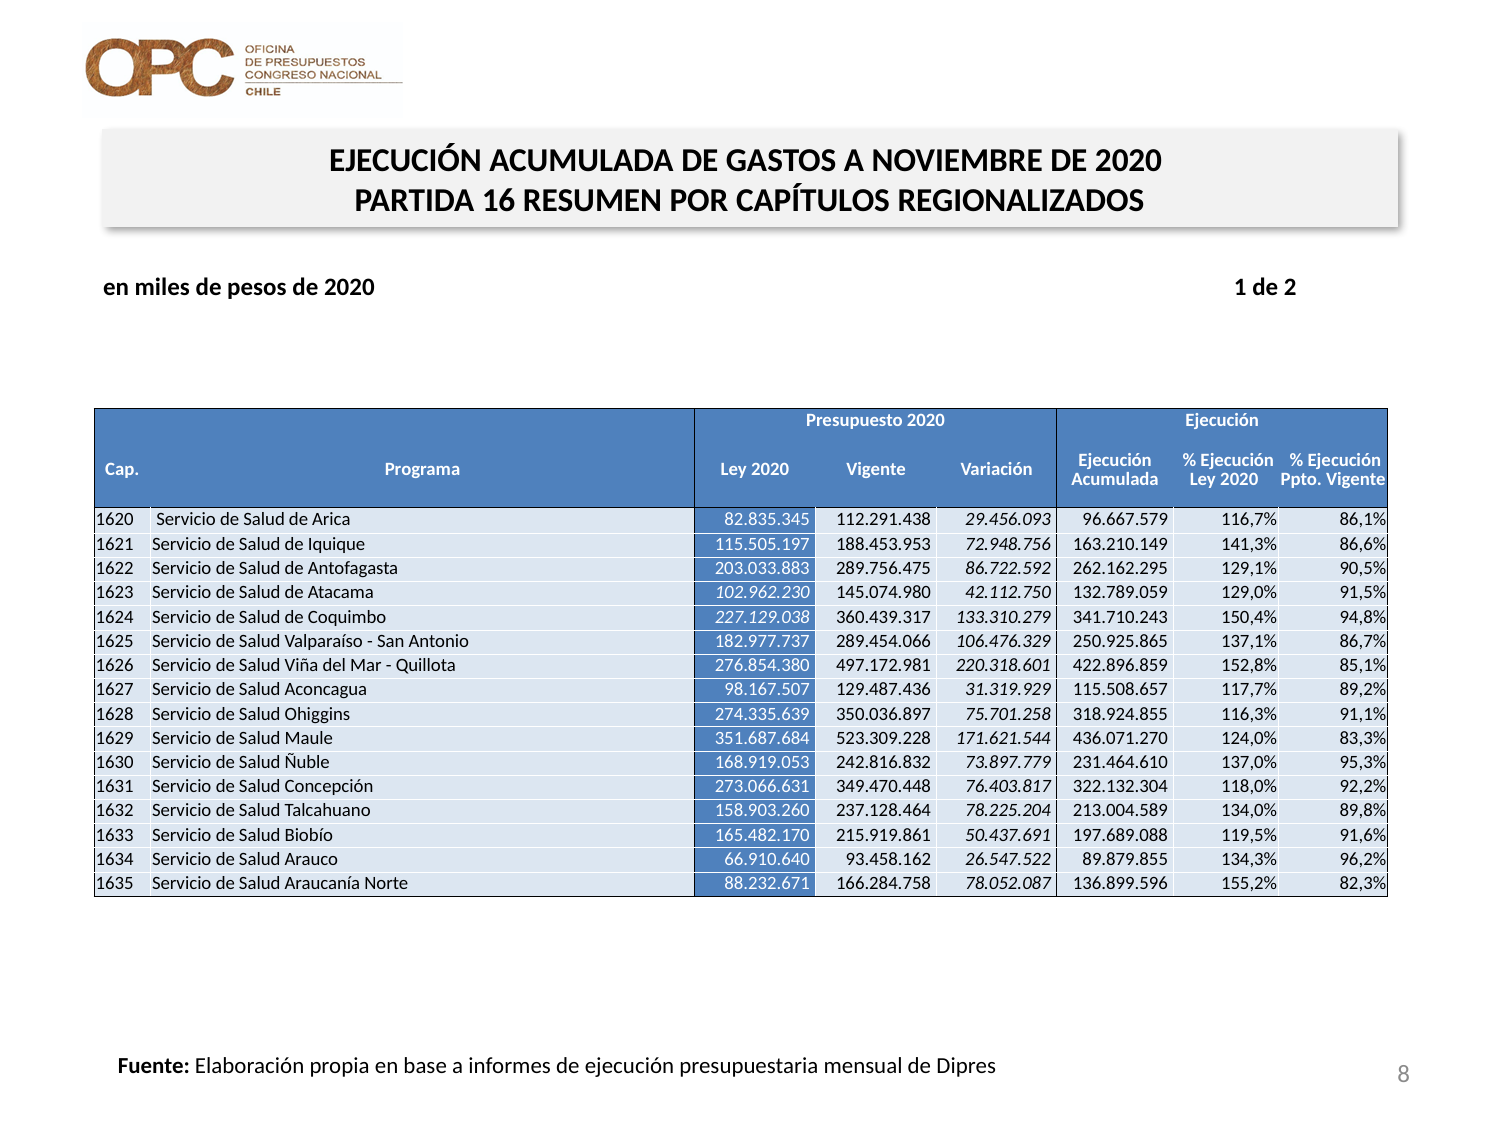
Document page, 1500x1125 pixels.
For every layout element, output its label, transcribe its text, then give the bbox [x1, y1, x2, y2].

table_cell Servicio de Salud Aconcagua [151, 679, 694, 702]
table_cell 203.033.883 [695, 558, 815, 581]
table_cell 117,7% [1174, 679, 1278, 702]
table_cell 523.309.228 [816, 727, 936, 751]
table_cell Servicio de Salud de Arica [151, 508, 694, 533]
table_cell 78.225.204 [937, 800, 1056, 823]
table_cell 250.925.865 [1057, 631, 1173, 654]
table_cell 82,3% [1279, 873, 1387, 896]
table_header [151, 409, 694, 433]
table_cell 106.476.329 [937, 631, 1056, 654]
table_cell Servicio de Salud Viña del Mar - Quillota [151, 655, 694, 678]
table_header Ejecución [1057, 409, 1387, 433]
table_cell 85,1% [1279, 655, 1387, 678]
table_cell 163.210.149 [1057, 534, 1173, 557]
table_cell 102.962.230 [695, 582, 815, 605]
table_cell 1631 [95, 776, 150, 799]
table_cell 1632 [95, 800, 150, 823]
table_cell 82.835.345 [695, 508, 815, 533]
text_box en miles de pesos de 2020 1 de 2 [88, 263, 1388, 319]
table_cell 115.508.657 [1057, 679, 1173, 702]
table_cell 75.701.258 [937, 703, 1056, 726]
table_cell 152,8% [1174, 655, 1278, 678]
table_cell 220.318.601 [937, 655, 1056, 678]
table_cell 91,6% [1279, 824, 1387, 847]
table_cell 341.710.243 [1057, 606, 1173, 630]
table_cell 276.854.380 [695, 655, 815, 678]
table_cell Programa [151, 433, 694, 507]
table_cell 91,1% [1279, 703, 1387, 726]
table_cell 90,5% [1279, 558, 1387, 581]
table_cell 349.470.448 [816, 776, 936, 799]
table_cell Servicio de Salud Talcahuano [151, 800, 694, 823]
table_cell Servicio de Salud Araucanía Norte [151, 873, 694, 896]
table_cell 1629 [95, 727, 150, 751]
table_cell 1634 [95, 848, 150, 872]
table_cell 1620 [95, 508, 150, 533]
table_cell 1622 [95, 558, 150, 581]
table_cell 31.319.929 [937, 679, 1056, 702]
table_cell 231.464.610 [1057, 752, 1173, 775]
table_cell 92,2% [1279, 776, 1387, 799]
table_cell 95,3% [1279, 752, 1387, 775]
table_cell Servicio de Salud Ñuble [151, 752, 694, 775]
table_cell 289.454.066 [816, 631, 936, 654]
table_cell 86,6% [1279, 534, 1387, 557]
table_cell Servicio de Salud Concepción [151, 776, 694, 799]
slide_number 8 [1074, 1042, 1425, 1103]
table_cell 289.756.475 [816, 558, 936, 581]
table_cell 91,5% [1279, 582, 1387, 605]
table_cell 115.505.197 [695, 534, 815, 557]
table_cell 86.722.592 [937, 558, 1056, 581]
table_cell 1623 [95, 582, 150, 605]
table_cell 118,0% [1174, 776, 1278, 799]
table_cell 1626 [95, 655, 150, 678]
table_cell 168.919.053 [695, 752, 815, 775]
table_cell 132.789.059 [1057, 582, 1173, 605]
table_cell Servicio de Salud de Coquimbo [151, 606, 694, 630]
table_cell 94,8% [1279, 606, 1387, 630]
table_header [95, 409, 151, 433]
table_cell 1628 [95, 703, 150, 726]
text_box EJECUCIÓN ACUMULADA DE GASTOS A NOVIEMBRE DE 2020 PARTIDA 16 RESUMEN POR CAPÍTULOS REGIONALIZADOS [103, 130, 1397, 227]
footer Fuente: Elaboración propia en base a informes de ejecución presupuestaria mensual de Dipres [103, 1042, 1074, 1103]
table_cell Ley 2020 [695, 433, 815, 507]
table_cell 497.172.981 [816, 655, 936, 678]
table_cell 273.066.631 [695, 776, 815, 799]
table_cell 26.547.522 [937, 848, 1056, 872]
table_cell 1627 [95, 679, 150, 702]
table_cell 274.335.639 [695, 703, 815, 726]
table_cell 136.899.596 [1057, 873, 1173, 896]
table_cell Servicio de Salud de Antofagasta [151, 558, 694, 581]
picture [82, 22, 403, 118]
table_cell 86,7% [1279, 631, 1387, 654]
table_cell 165.482.170 [695, 824, 815, 847]
table_cell 50.437.691 [937, 824, 1056, 847]
table_cell 145.074.980 [816, 582, 936, 605]
table_cell 171.621.544 [937, 727, 1056, 751]
table_cell 76.403.817 [937, 776, 1056, 799]
table_cell 155,2% [1174, 873, 1278, 896]
table_cell 116,3% [1174, 703, 1278, 726]
table_cell 237.128.464 [816, 800, 936, 823]
table_cell Variación [937, 433, 1056, 507]
table_cell 129,0% [1174, 582, 1278, 605]
table_cell 1624 [95, 606, 150, 630]
table_cell 1635 [95, 873, 150, 896]
table_cell 88.232.671 [695, 873, 815, 896]
table_cell 1621 [95, 534, 150, 557]
table_cell 350.036.897 [816, 703, 936, 726]
table_cell 89,8% [1279, 800, 1387, 823]
table_cell 134,0% [1174, 800, 1278, 823]
table_cell 158.903.260 [695, 800, 815, 823]
table_cell 197.689.088 [1057, 824, 1173, 847]
table_cell 129.487.436 [816, 679, 936, 702]
table_cell % Ejecución Ppto. Vigente [1279, 433, 1387, 507]
table_cell 78.052.087 [937, 873, 1056, 896]
table_cell 42.112.750 [937, 582, 1056, 605]
table_cell 29.456.093 [937, 508, 1056, 533]
table_cell 360.439.317 [816, 606, 936, 630]
table_cell 66.910.640 [695, 848, 815, 872]
table_cell 422.896.859 [1057, 655, 1173, 678]
table_cell Vigente [815, 433, 937, 507]
table_cell 96.667.579 [1057, 508, 1173, 533]
table_cell 436.071.270 [1057, 727, 1173, 751]
table_cell 322.132.304 [1057, 776, 1173, 799]
table_cell 119,5% [1174, 824, 1278, 847]
table_cell 116,7% [1174, 508, 1278, 533]
table_cell 188.453.953 [816, 534, 936, 557]
table_cell 227.129.038 [695, 606, 815, 630]
table_cell 351.687.684 [695, 727, 815, 751]
table_cell 89.879.855 [1057, 848, 1173, 872]
table_cell 1625 [95, 631, 150, 654]
table_cell 242.816.832 [816, 752, 936, 775]
table_cell 73.897.779 [937, 752, 1056, 775]
table_cell 137,0% [1174, 752, 1278, 775]
table_cell Servicio de Salud de Iquique [151, 534, 694, 557]
table_cell 1630 [95, 752, 150, 775]
table_cell Servicio de Salud Ohiggins [151, 703, 694, 726]
table_cell 89,2% [1279, 679, 1387, 702]
table_cell % Ejecución Ley 2020 [1174, 433, 1279, 507]
table_cell Cap. [95, 433, 151, 507]
table_cell 182.977.737 [695, 631, 815, 654]
table_cell 98.167.507 [695, 679, 815, 702]
table_cell 72.948.756 [937, 534, 1056, 557]
table_cell Servicio de Salud Valparaíso - San Antonio [151, 631, 694, 654]
table_cell 137,1% [1174, 631, 1278, 654]
table_cell 112.291.438 [816, 508, 936, 533]
table_cell 318.924.855 [1057, 703, 1173, 726]
table_cell 166.284.758 [816, 873, 936, 896]
table_cell 129,1% [1174, 558, 1278, 581]
table_cell Servicio de Salud Biobío [151, 824, 694, 847]
table_cell Servicio de Salud Arauco [151, 848, 694, 872]
table_cell 1633 [95, 824, 150, 847]
table_cell 134,3% [1174, 848, 1278, 872]
table_cell 213.004.589 [1057, 800, 1173, 823]
table_cell 215.919.861 [816, 824, 936, 847]
table_cell Ejecución Acumulada [1057, 433, 1174, 507]
table_header Presupuesto 2020 [695, 409, 1056, 433]
table_cell 262.162.295 [1057, 558, 1173, 581]
table_cell Servicio de Salud Maule [151, 727, 694, 751]
table_cell 83,3% [1279, 727, 1387, 751]
table_cell 141,3% [1174, 534, 1278, 557]
table_cell 124,0% [1174, 727, 1278, 751]
table_cell Servicio de Salud de Atacama [151, 582, 694, 605]
table_cell 133.310.279 [937, 606, 1056, 630]
table_cell 93.458.162 [816, 848, 936, 872]
table_cell 96,2% [1279, 848, 1387, 872]
table_cell 150,4% [1174, 606, 1278, 630]
table_cell 86,1% [1279, 508, 1387, 533]
